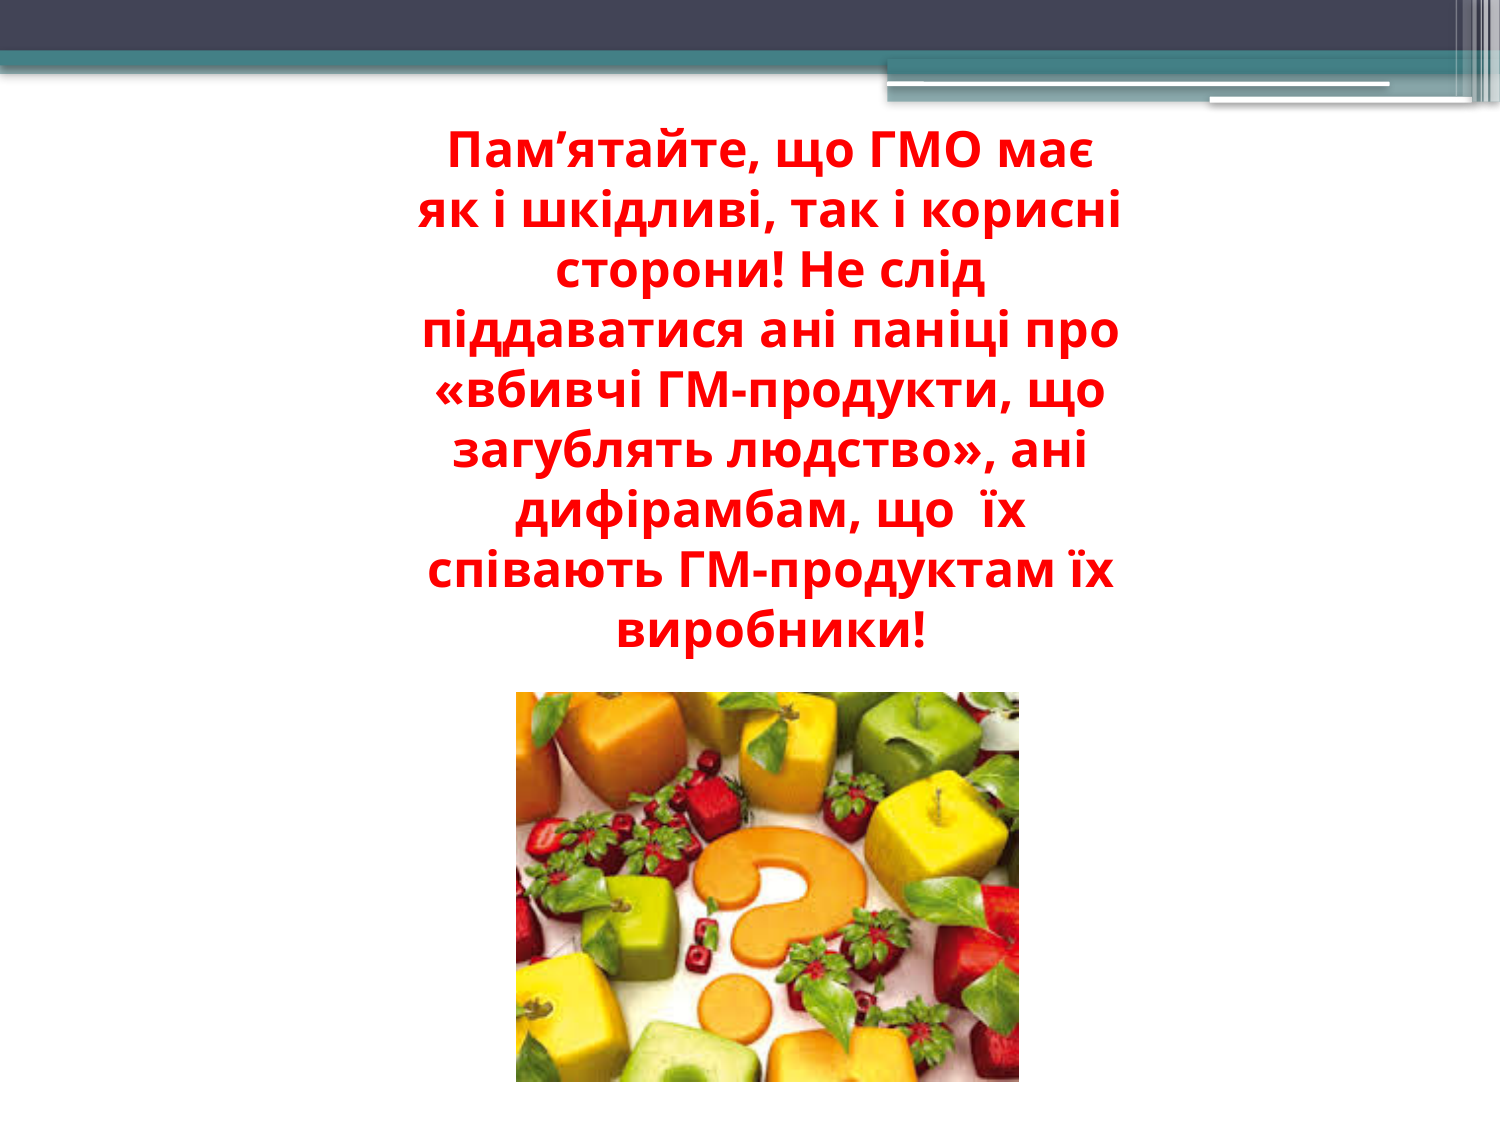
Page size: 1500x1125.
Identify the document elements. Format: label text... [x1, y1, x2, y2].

text_box Пам’ятайте, що ГМО має як і шкідливі, так і корисні сторони! Не слід піддаватися ані паніці про «вбивчі ГМ-продукти, що загублять людство», ані дифірамбам, що їх співають ГМ-продуктам їх виробники! [395, 109, 1146, 665]
picture [516, 692, 1019, 1082]
